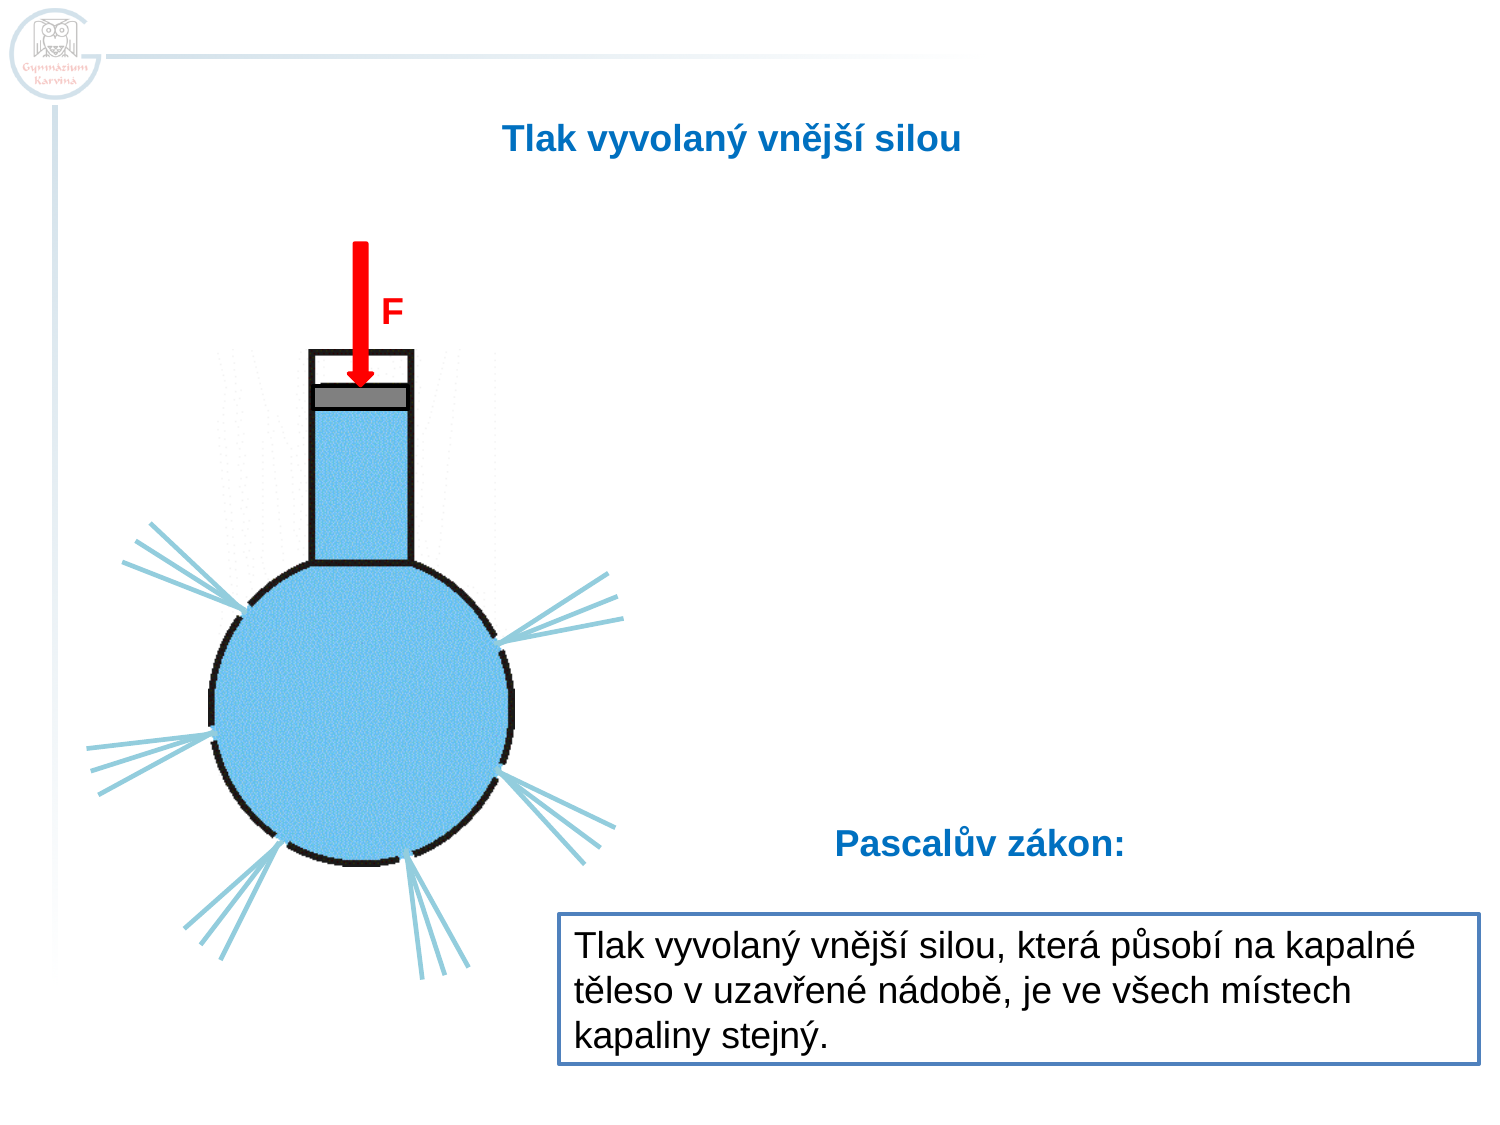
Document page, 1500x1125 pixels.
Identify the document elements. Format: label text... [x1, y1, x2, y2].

picture [52, 105, 58, 992]
text_box Tlak vyvolaný vnější silou [454, 106, 1010, 167]
picture [8, 5, 104, 101]
text_box Pascalův zákon: [702, 811, 1258, 872]
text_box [87, 243, 623, 979]
text_box Tlak vyvolaný vnější silou, která působí na kapalné těleso v uzavřené nádobě, je ve všech místech kapaliny stejný. [557, 912, 1481, 1066]
picture [106, 54, 993, 59]
